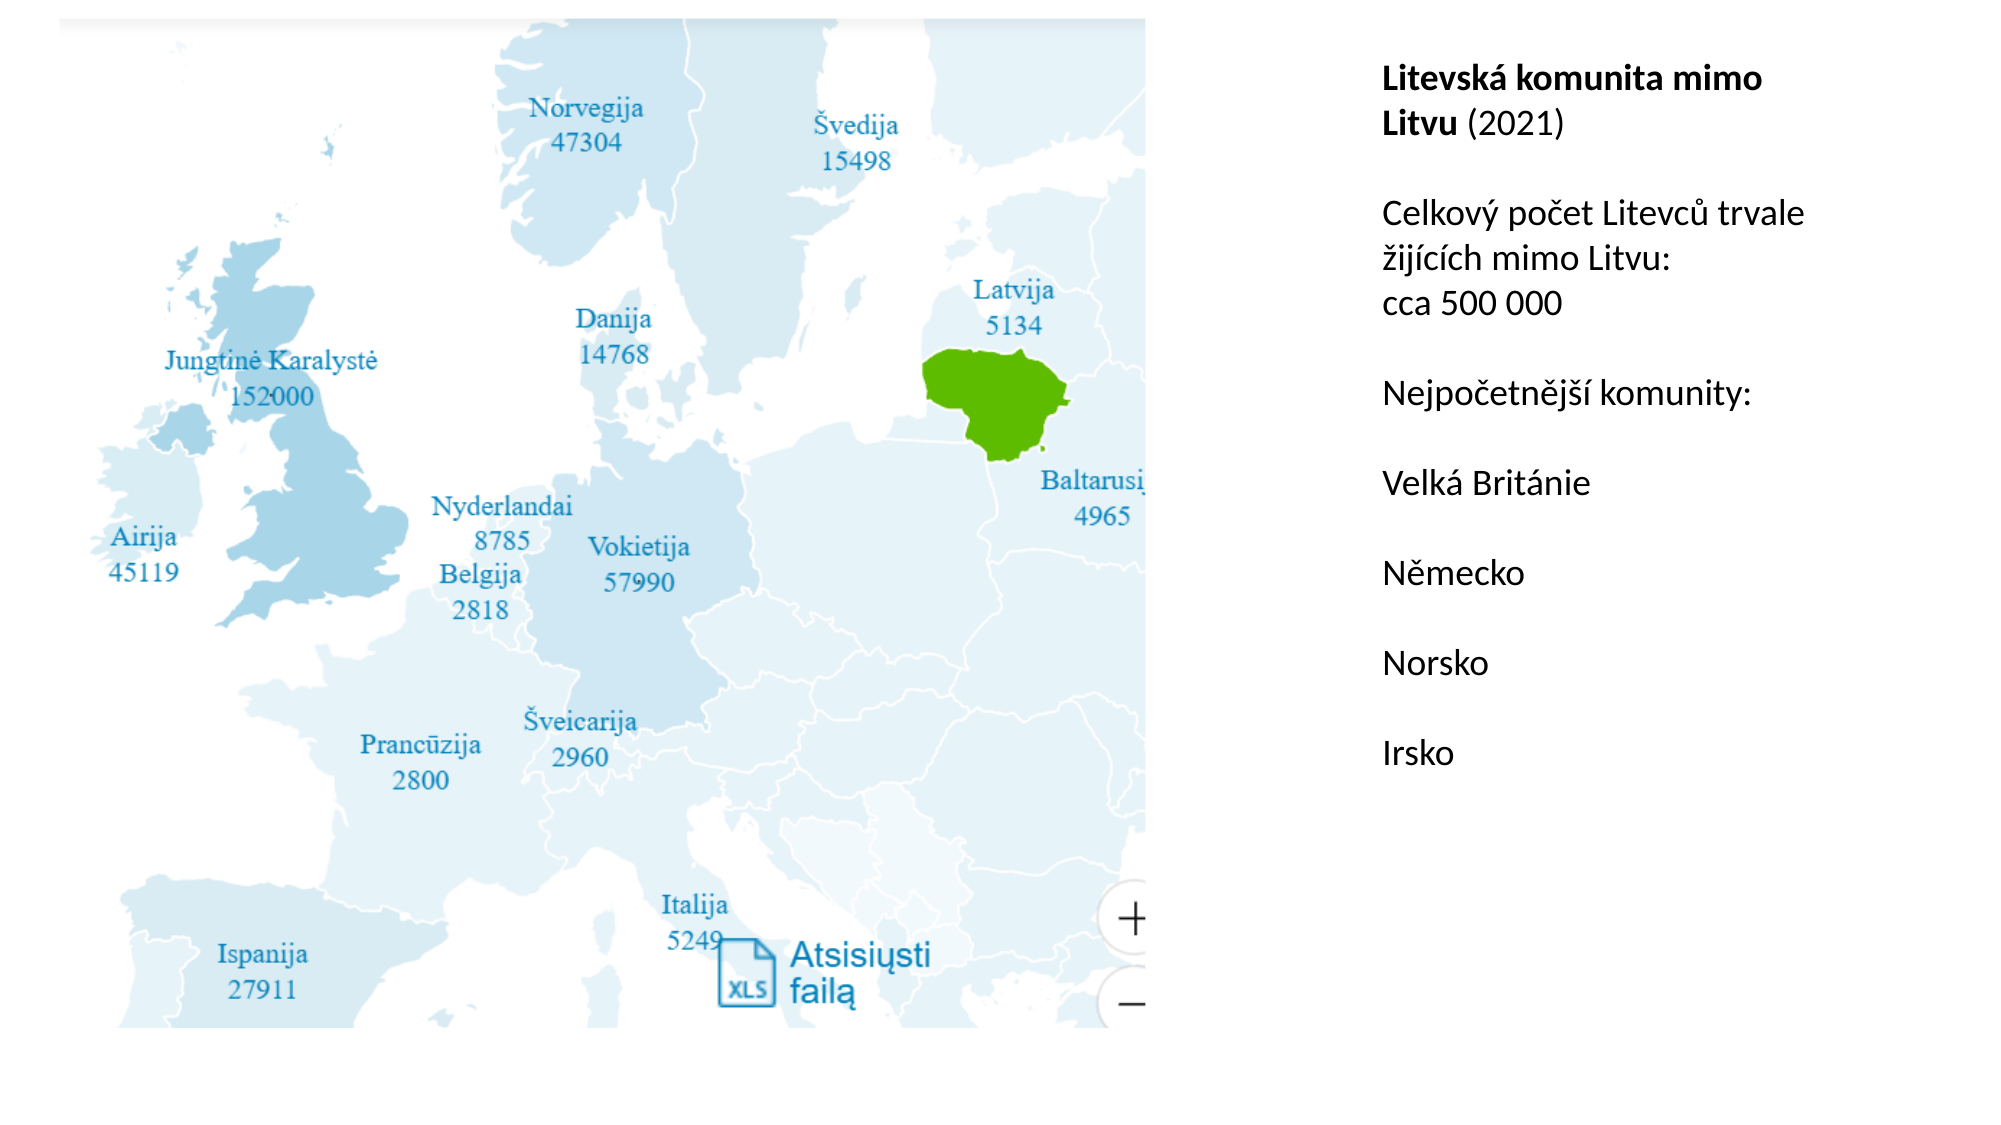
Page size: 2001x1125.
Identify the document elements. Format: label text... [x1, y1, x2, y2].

text_box Litevská komunita mimo Litvu (2021) Celkový počet Litevců trvale žijících mimo Litvu: cca 500 000 Nejpočetnější komunity: Velká Británie Německo Norsko Irsko [1367, 45, 1861, 826]
picture [59, 0, 1146, 1028]
